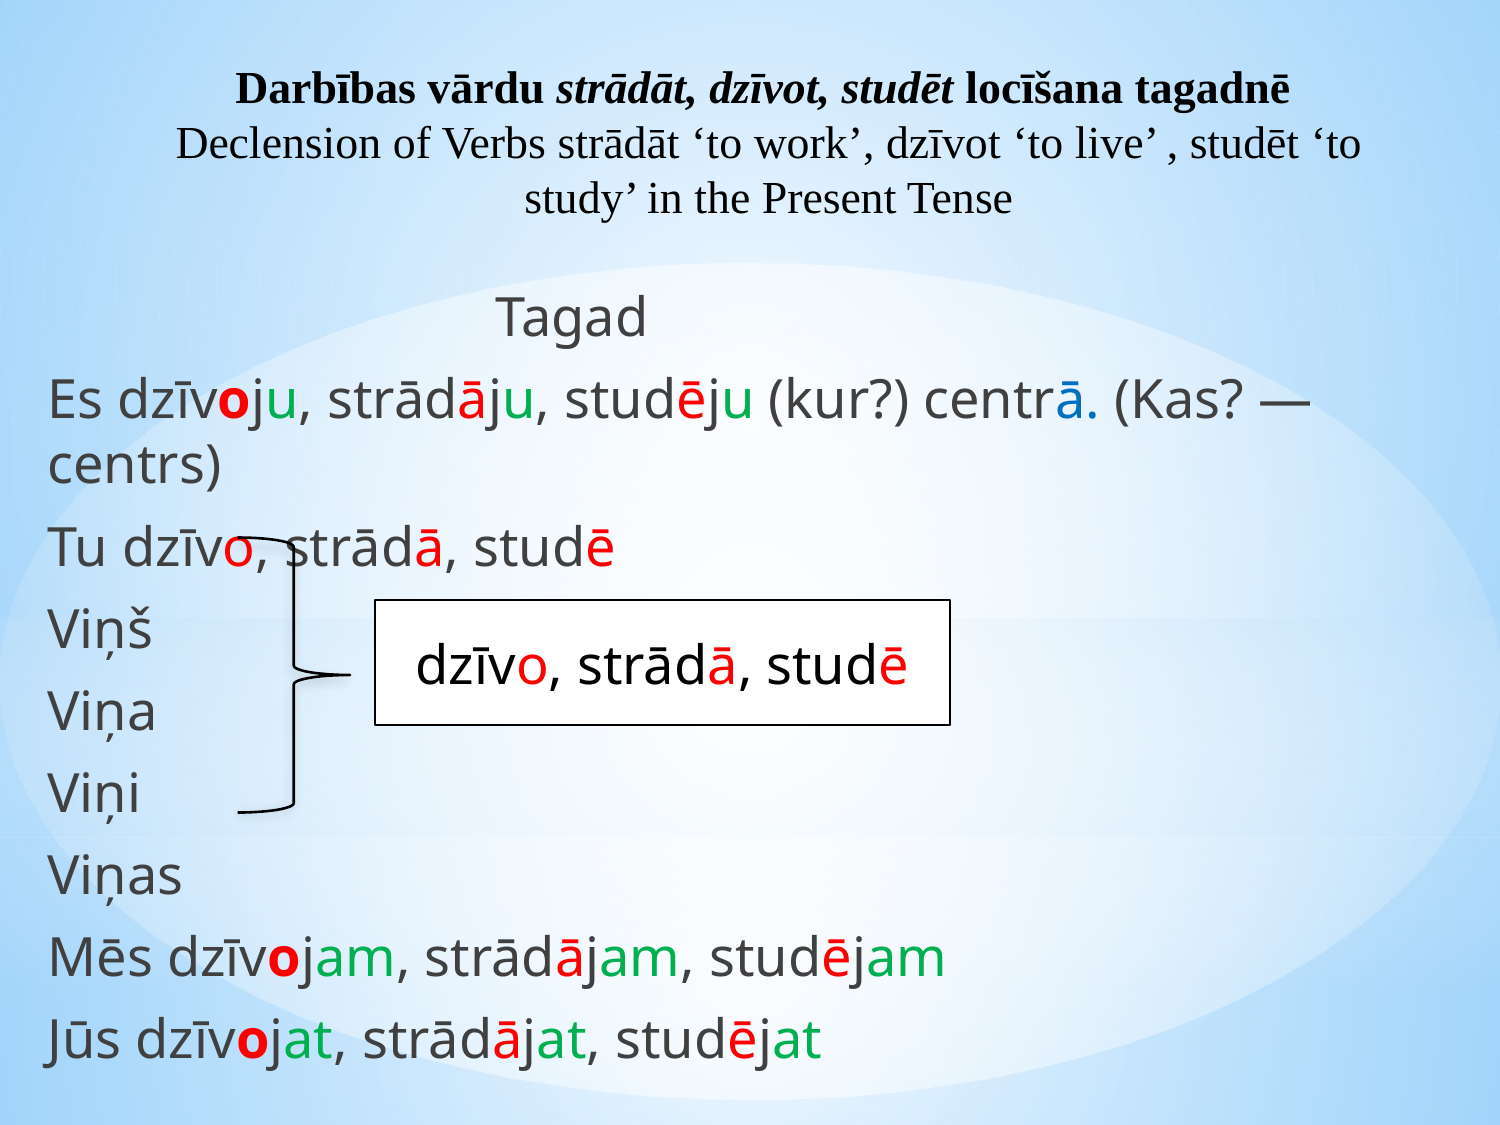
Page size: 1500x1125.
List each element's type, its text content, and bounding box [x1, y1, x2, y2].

list Tagad Es dzīvoju, strādāju, studēju (kur?) centrā. (Kas? — centrs) Tu dzīvo, strādā, studē Viņš Viņa Viņi Viņas Mēs dzīvojam, strādājam, studējam Jūs dzīvojat, strādājat, studējat [24, 275, 1500, 1100]
text_box [237, 536, 352, 814]
text_box dzīvo, strādā, studē [374, 599, 951, 726]
title Darbības vārdu strādāt, dzīvot, studēt locīšana tagadnē Declension of Verbs strādāt ‘to work’, dzīvot ‘to live’ , studēt ‘to study’ in the Present Tense [125, 50, 1413, 250]
